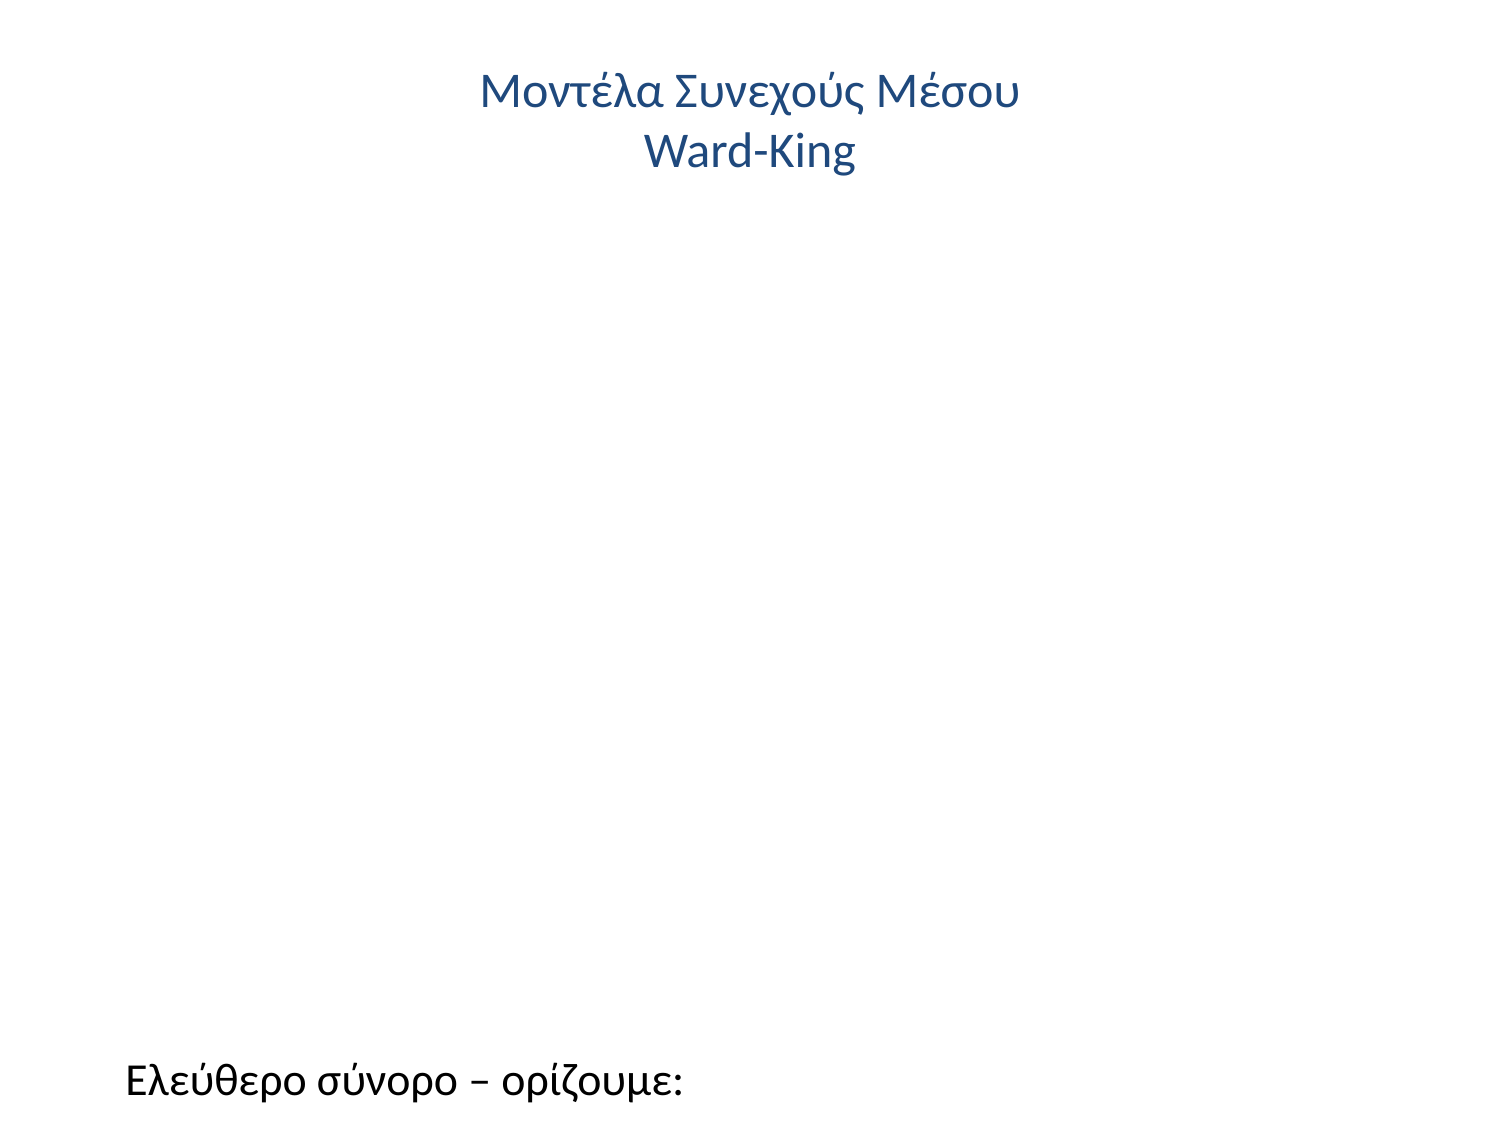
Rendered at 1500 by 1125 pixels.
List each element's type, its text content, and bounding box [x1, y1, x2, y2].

text_box Μοντέλα Συνεχούς Μέσου Ward-King [0, 49, 1500, 185]
